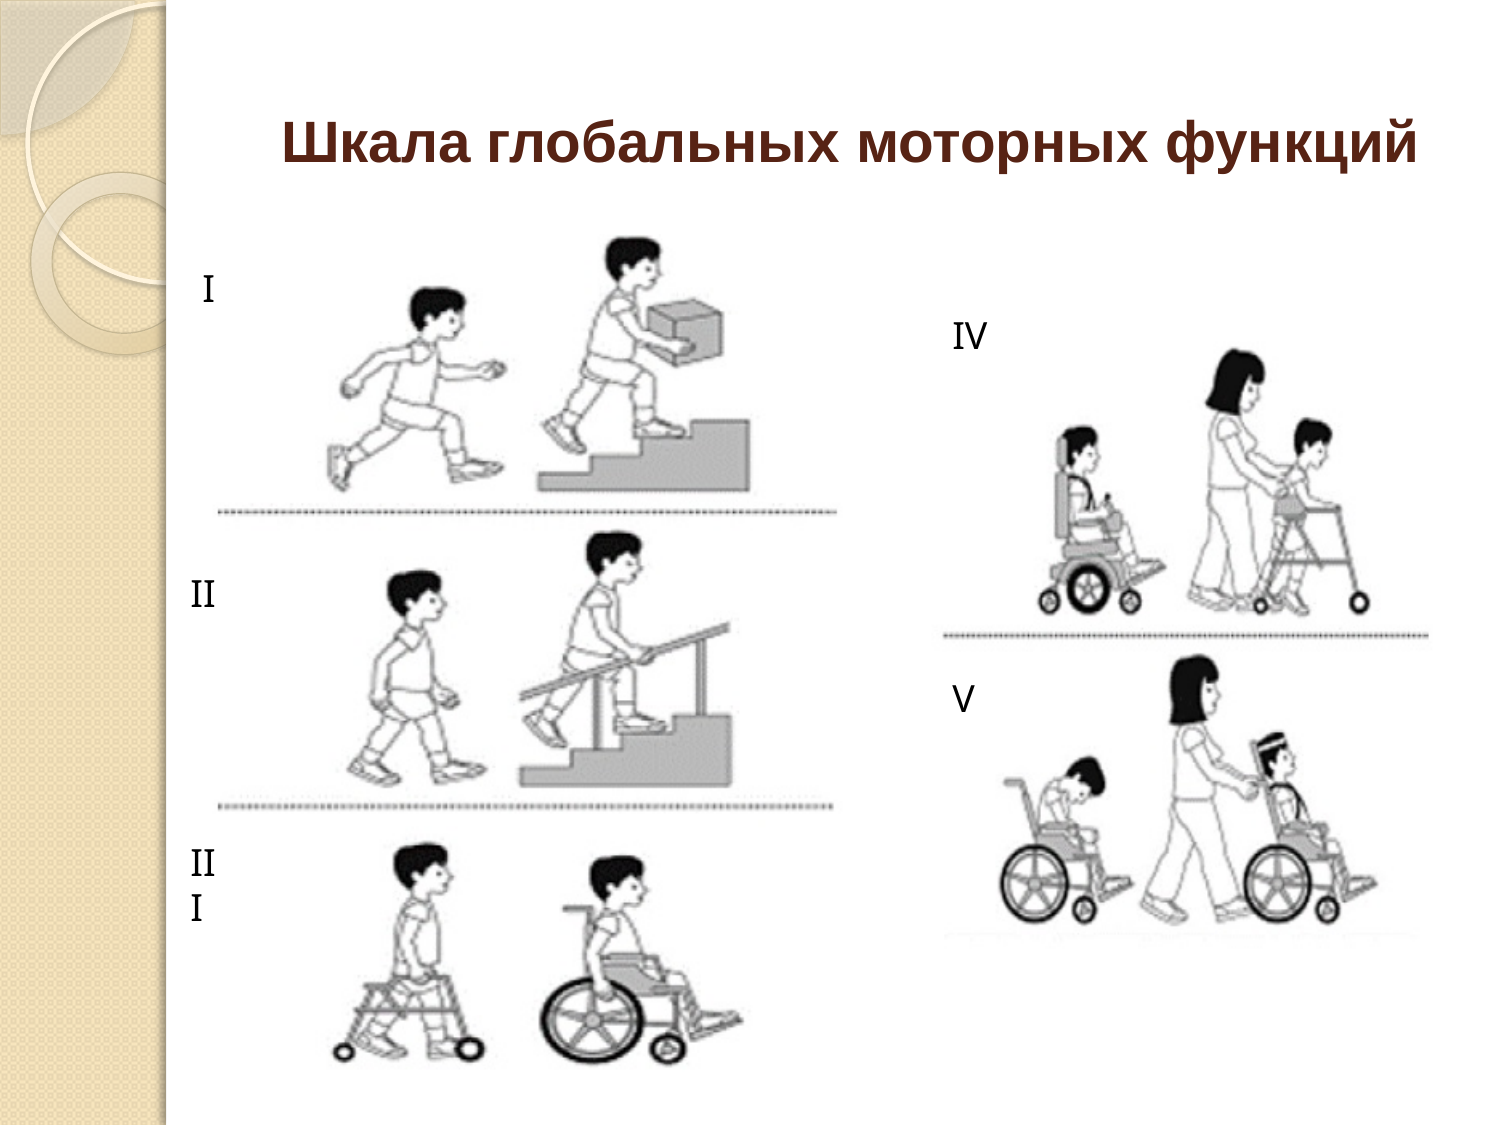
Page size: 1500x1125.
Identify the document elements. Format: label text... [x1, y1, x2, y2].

title Шкала глобальных моторных функций [235, 45, 1466, 233]
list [175, 234, 1454, 1096]
